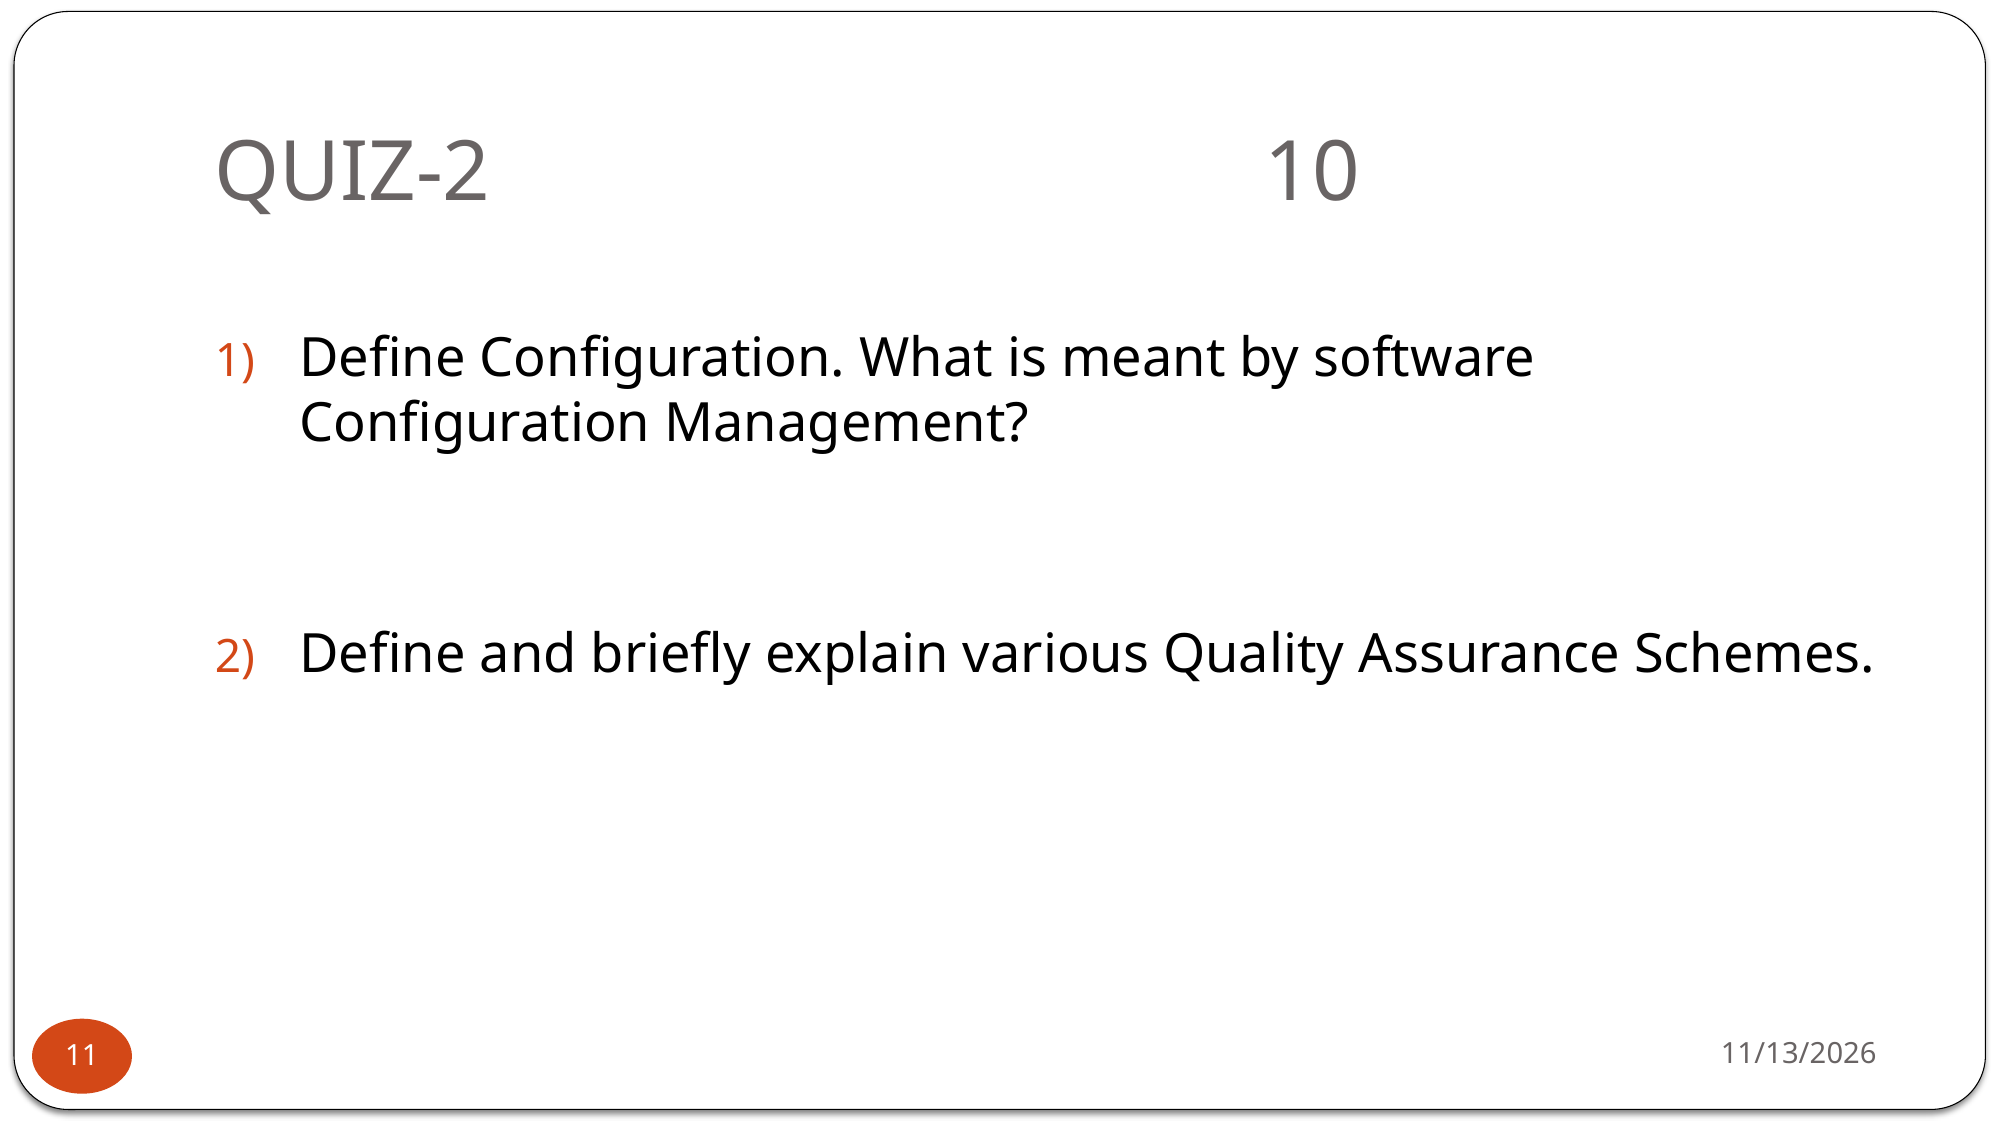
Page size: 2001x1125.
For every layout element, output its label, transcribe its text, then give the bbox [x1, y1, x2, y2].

slide_number 11 [32, 1018, 132, 1094]
list Define Configuration. What is meant by software Configuration Management? Define and briefly explain various Quality Assurance Schemes. [200, 237, 1900, 988]
title QUIZ-2 10 [200, 45, 1900, 233]
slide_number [1350, 1015, 1892, 1094]
